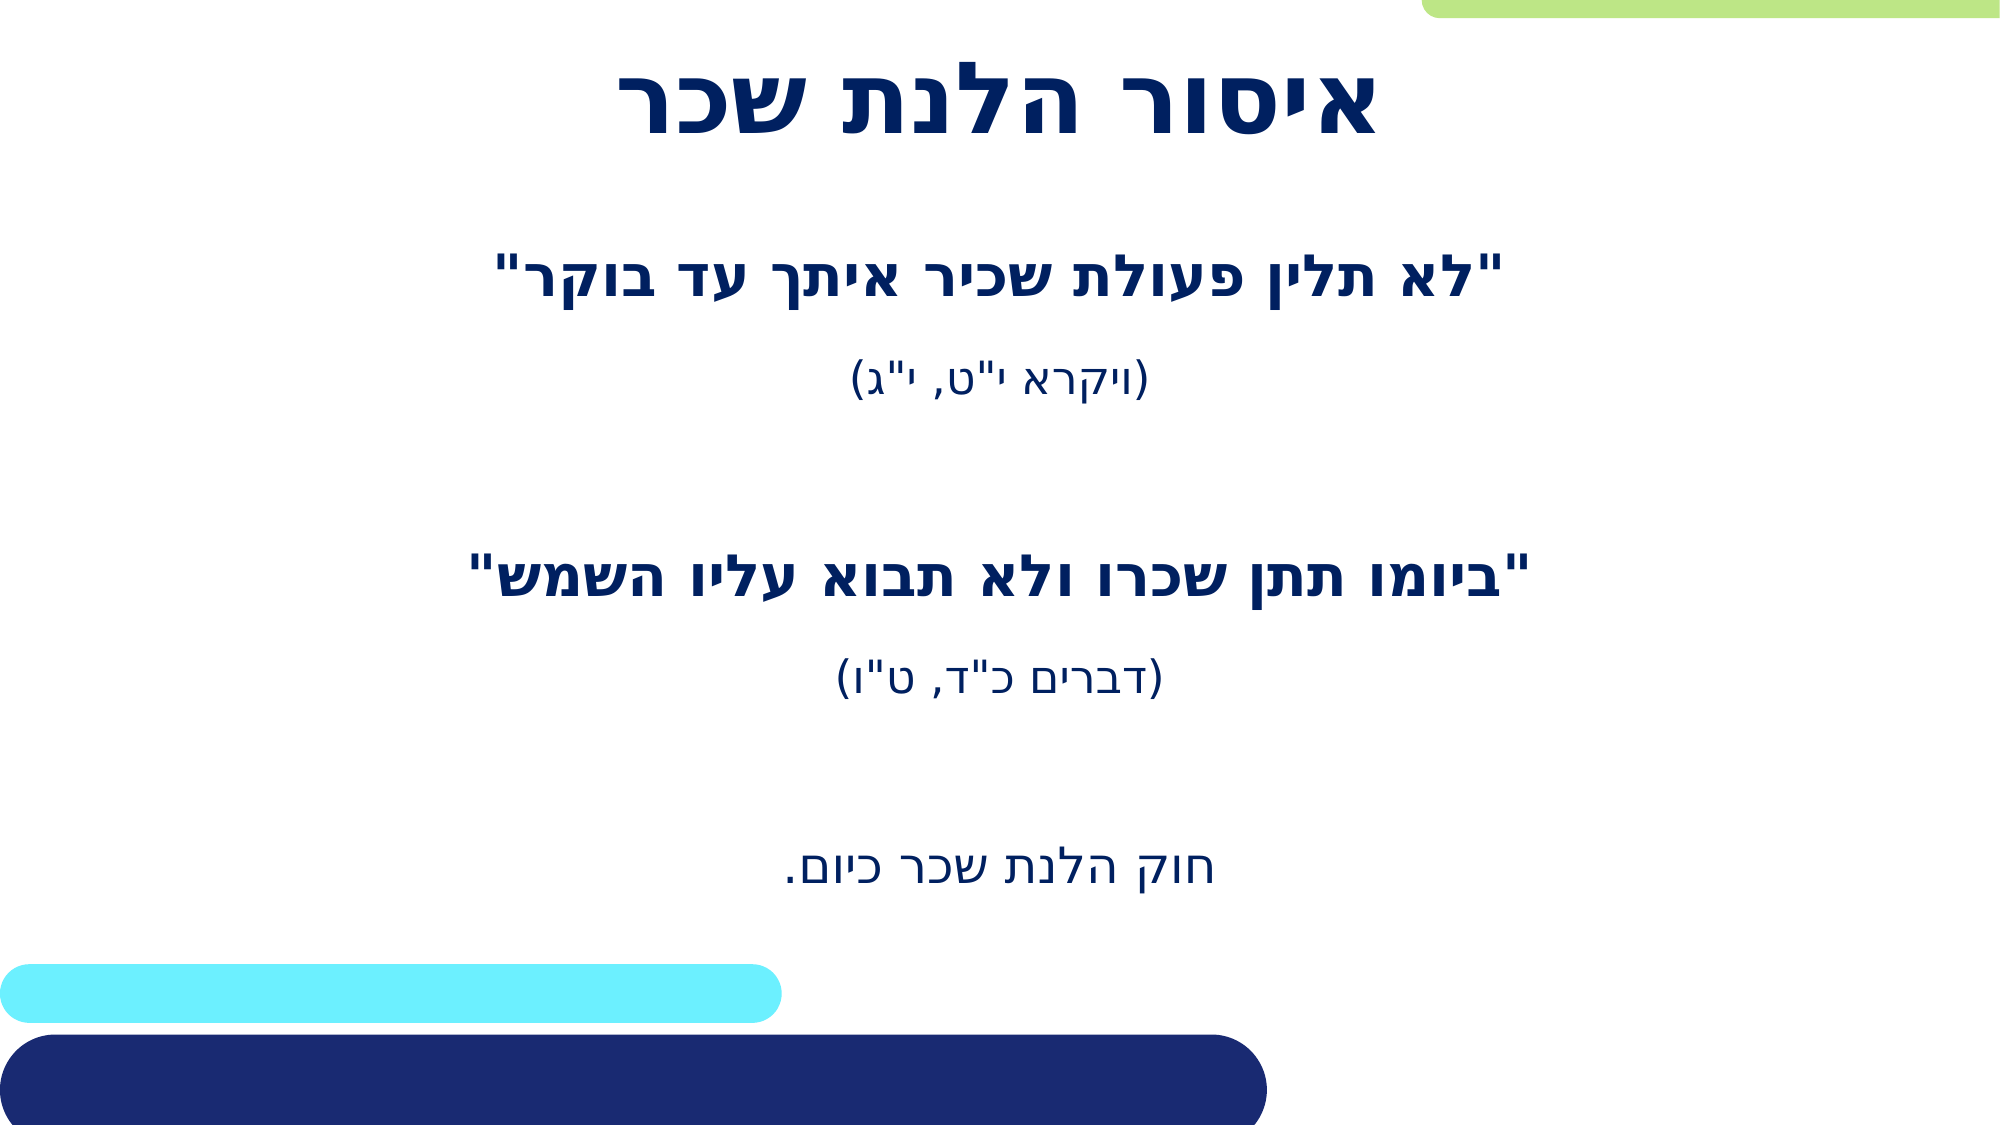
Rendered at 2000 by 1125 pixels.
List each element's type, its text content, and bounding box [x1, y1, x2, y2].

title איסור הלנת שכר [84, 34, 1916, 154]
list "לא תלין פעולת שכיר איתך עד בוקר" (ויקרא י"ט, י"ג) "ביומו תתן שכרו ולא תבוא עליו השמש" (דברים כ"ד, ט"ו) חוק הלנת שכר כיום. [84, 196, 1916, 964]
